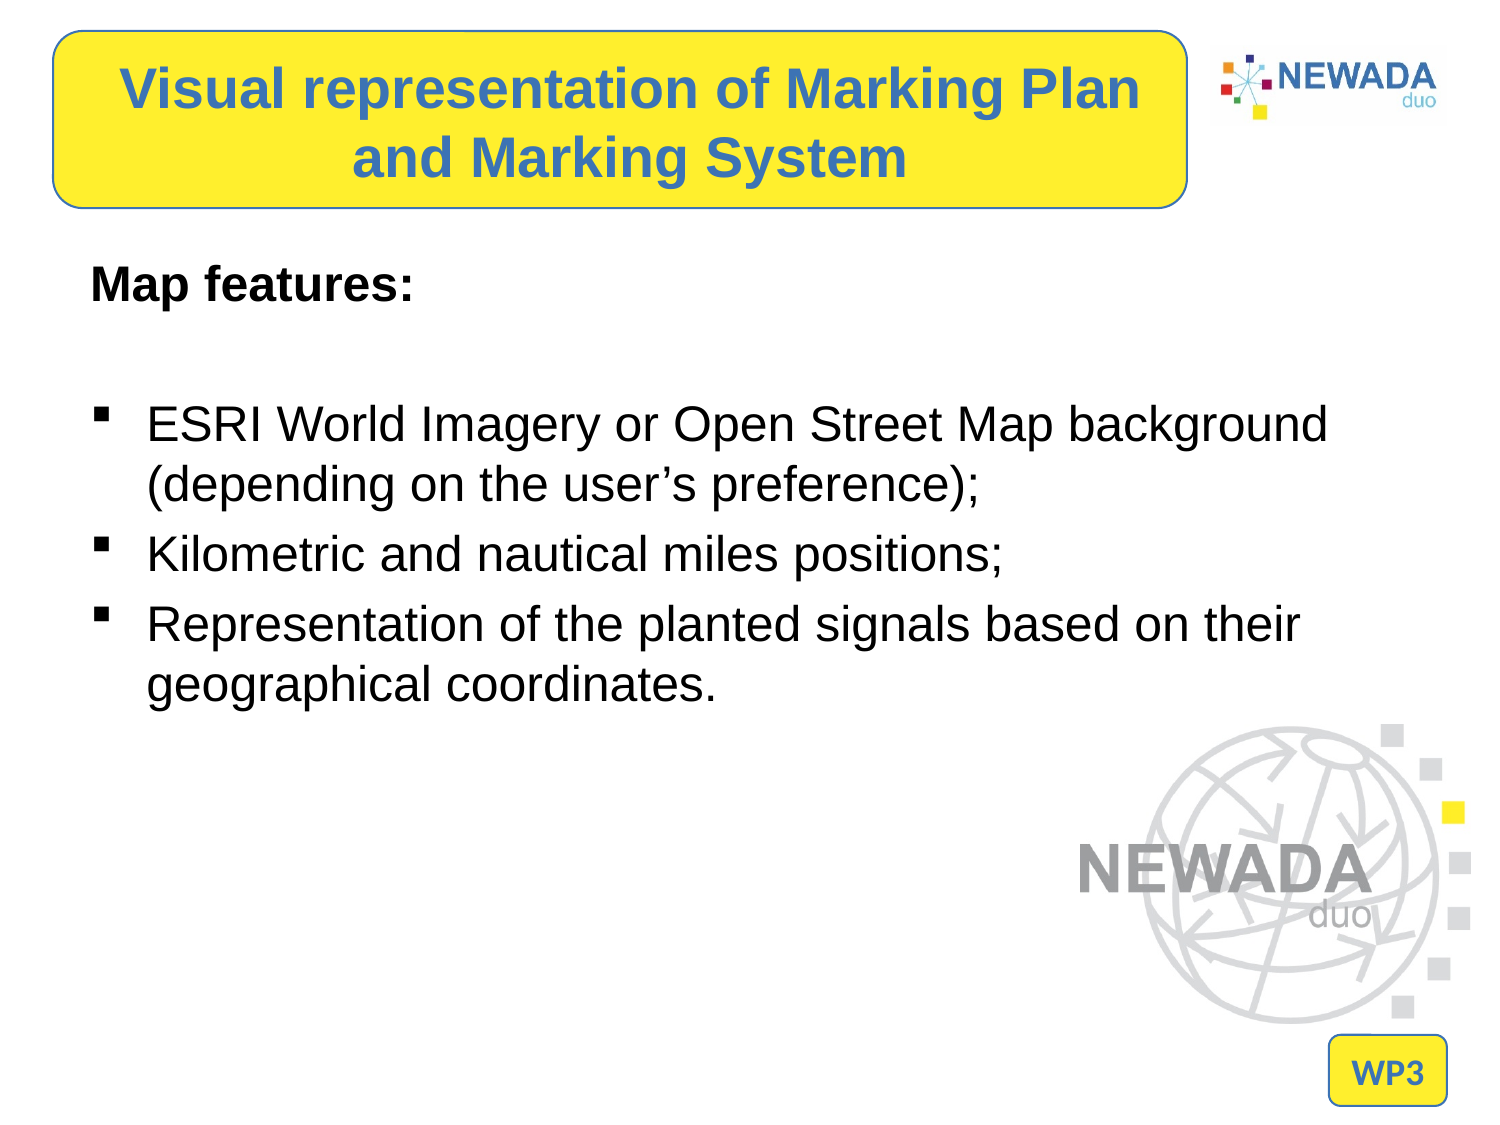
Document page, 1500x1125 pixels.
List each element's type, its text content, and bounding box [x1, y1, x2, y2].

title Visual representation of Marking Plan and Marking System [75, 42, 1188, 197]
picture [1210, 45, 1447, 126]
list Map features: ESRI World Imagery or Open Street Map background (depending on the user’s preference); Kilometric and nautical miles positions; Representation of the planted signals based on their geographical coordinates. [75, 243, 1424, 1005]
picture [1080, 724, 1471, 1024]
